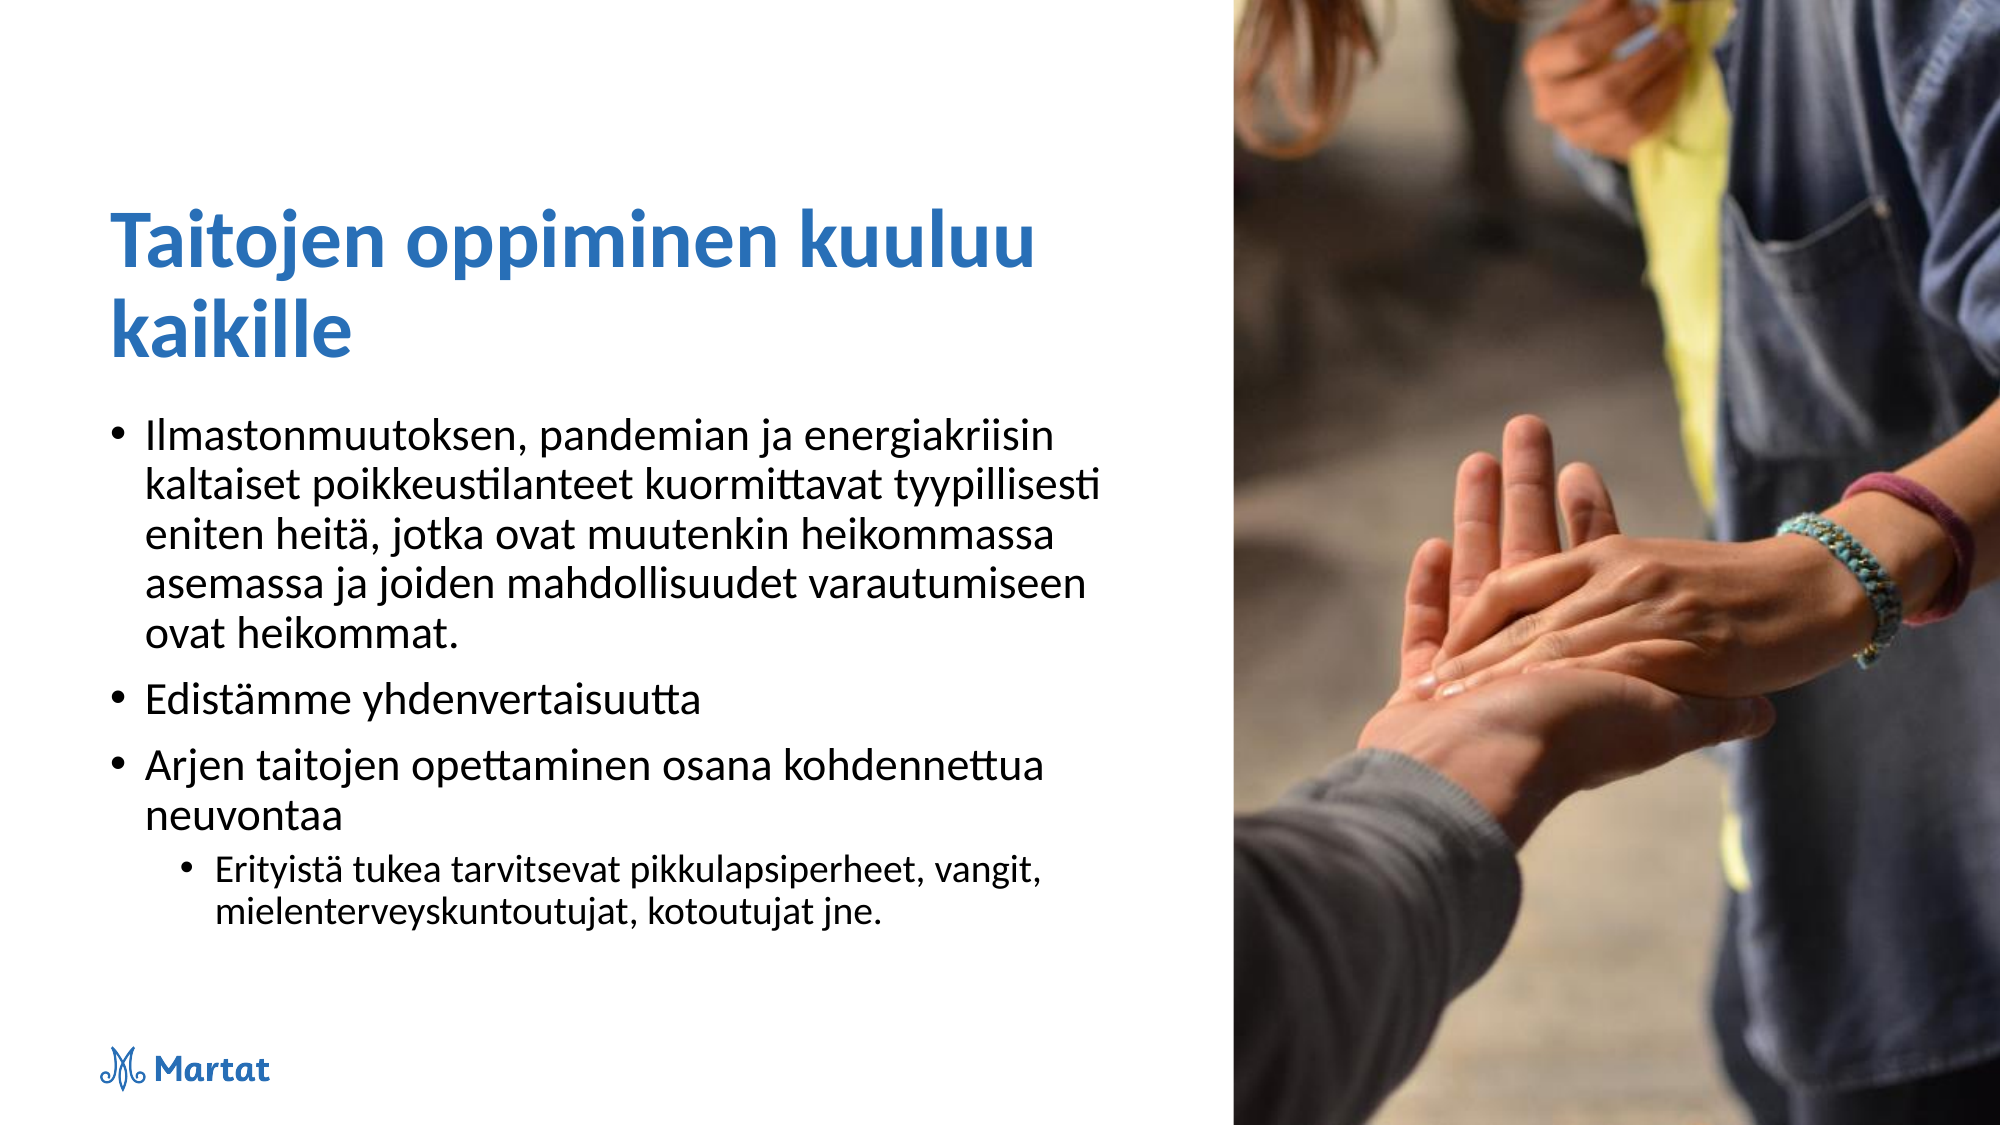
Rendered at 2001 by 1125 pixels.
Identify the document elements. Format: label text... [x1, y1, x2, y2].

picture [100, 1046, 270, 1103]
title Taitojen oppiminen kuuluu kaikille [95, 234, 1179, 383]
list Ilmastonmuutoksen, pandemian ja energiakriisin kaltaiset poikkeustilanteet kuormittavat tyypillisesti eniten heitä, jotka ovat muutenkin heikommassa asemassa ja joiden mahdollisuudet varautumiseen ovat heikommat. Edistämme yhdenvertaisuutta Arjen taitojen opettaminen osana kohdennettua neuvontaa Erityistä tukea tarvitsevat pikkulapsiperheet, vangit, mielenterveyskuntoutujat, kotoutujat jne. [95, 403, 1179, 946]
picture [1233, 0, 2000, 1125]
